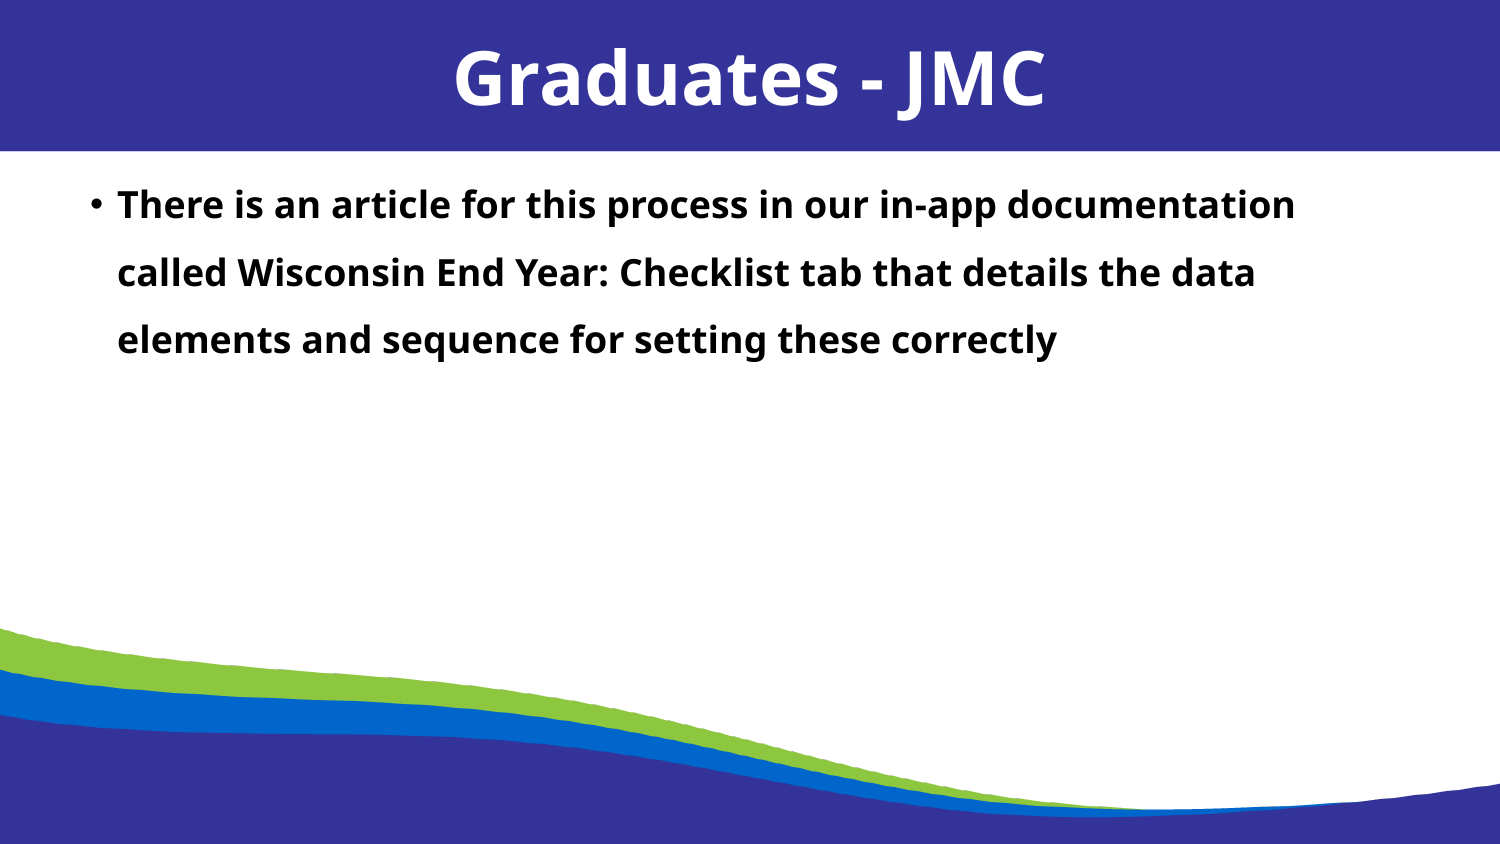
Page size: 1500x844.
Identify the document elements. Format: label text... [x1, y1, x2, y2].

picture [0, 608, 1500, 844]
title Graduates - JMC [0, 0, 1500, 152]
list There is an article for this process in our in-app documentation called Wisconsin End Year: Checklist tab that details the data elements and sequence for setting these correctly [75, 151, 1425, 564]
